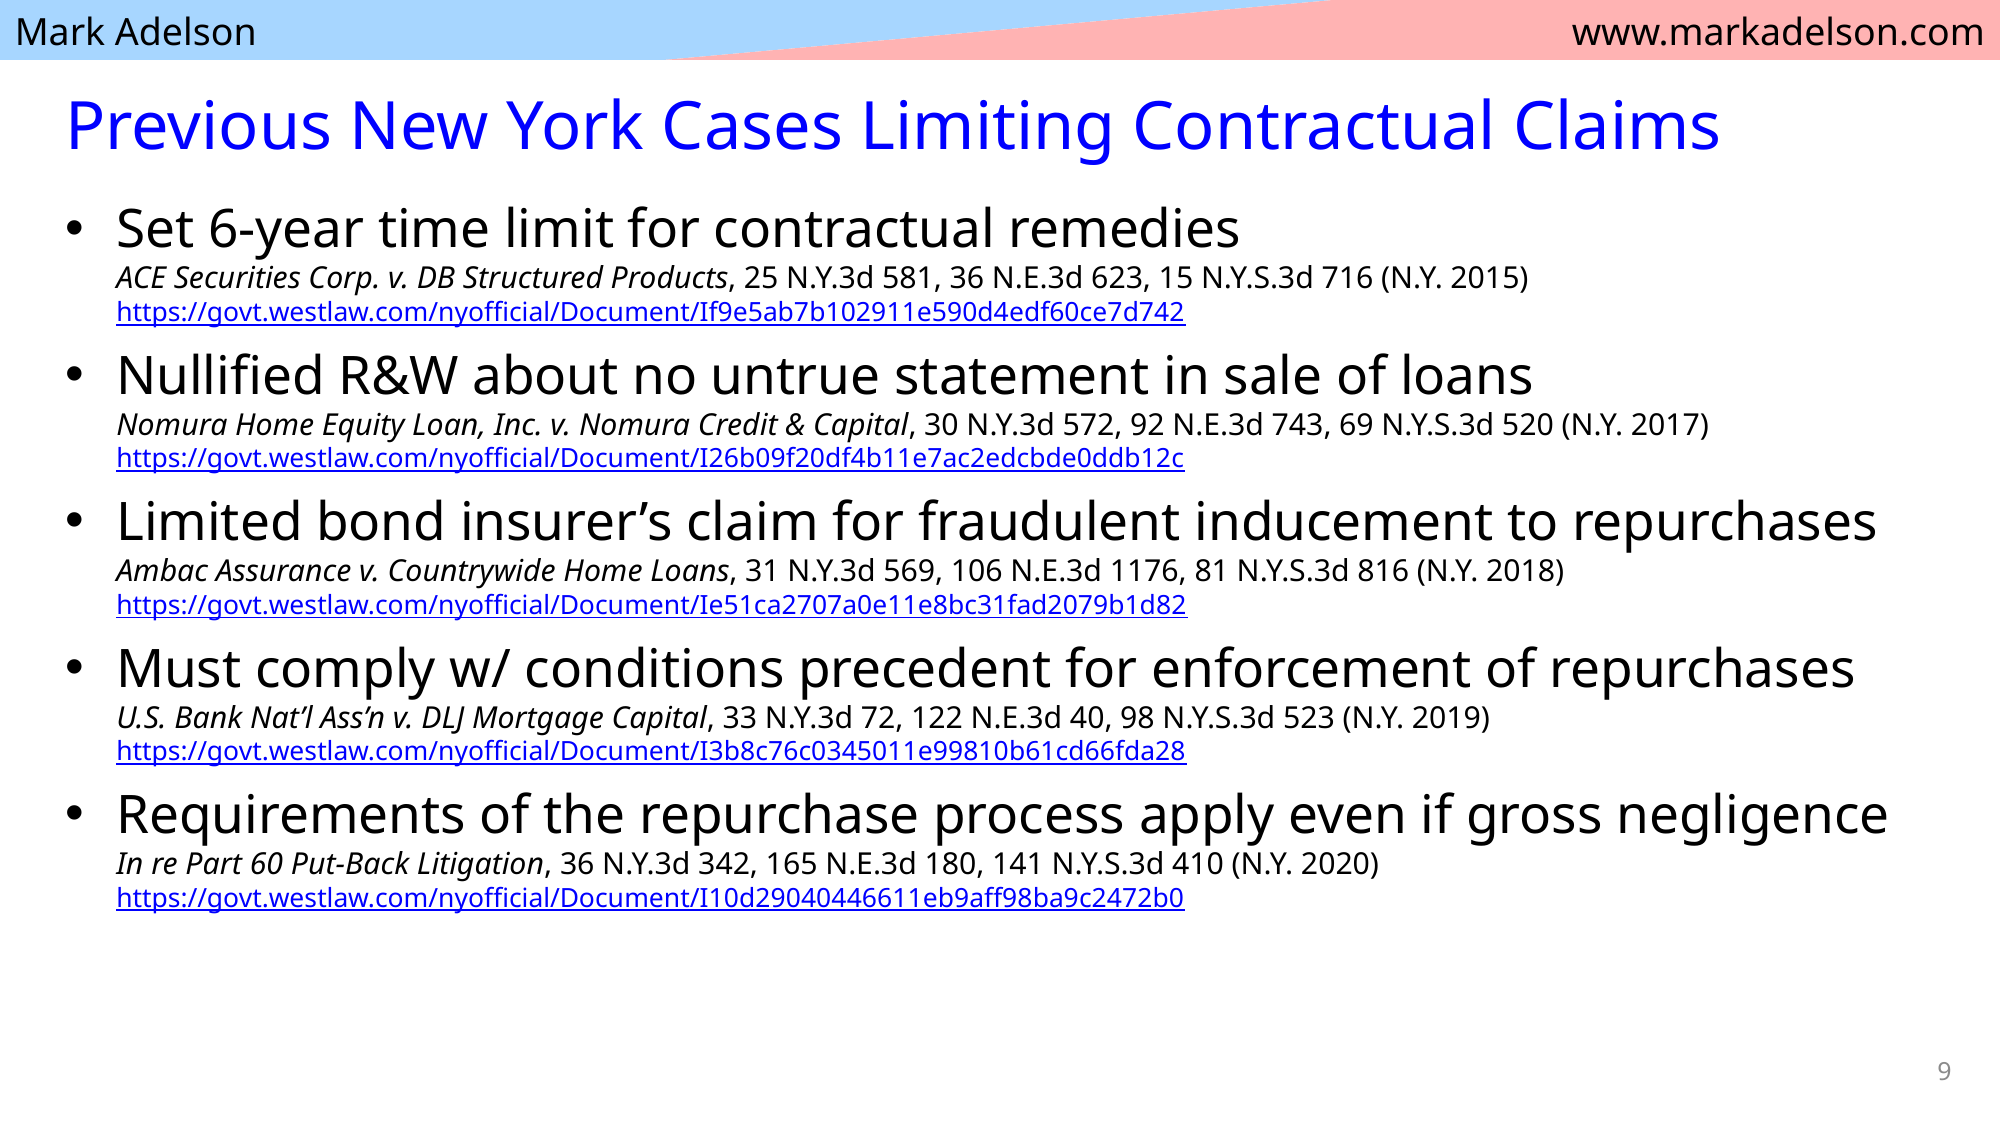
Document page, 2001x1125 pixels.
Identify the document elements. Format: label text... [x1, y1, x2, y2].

list Set 6-year time limit for contractual remedies ACE Securities Corp. v. DB Structured Products, 25 N.Y.3d 581, 36 N.E.3d 623, 15 N.Y.S.3d 716 (N.Y. 2015) https://govt.westlaw.com/nyofficial/Document/If9e5ab7b102911e590d4edf60ce7d742 Nullified R&W about no untrue statement in sale of loans Nomura Home Equity Loan, Inc. v. Nomura Credit & Capital, 30 N.Y.3d 572, 92 N.E.3d 743, 69 N.Y.S.3d 520 (N.Y. 2017) https://govt.westlaw.com/nyofficial/Document/I26b09f20df4b11e7ac2edcbde0ddb12c Limited bond insurer’s claim for fraudulent inducement to repurchases Ambac Assurance v. Countrywide Home Loans, 31 N.Y.3d 569, 106 N.E.3d 1176, 81 N.Y.S.3d 816 (N.Y. 2018) https://govt.westlaw.com/nyofficial/Document/Ie51ca2707a0e11e8bc31fad2079b1d82 Must comply w/ conditions precedent for enforcement of repurchases U.S. Bank Nat’l Ass’n v. DLJ Mortgage Capital, 33 N.Y.3d 72, 122 N.E.3d 40, 98 N.Y.S.3d 523 (N.Y. 2019) https://govt.westlaw.com/nyofficial/Document/I3b8c76c0345011e99810b61cd66fda28 Requirements of the repurchase process apply even if gross negligence In re Part 60 Put-Back Litigation, 36 N.Y.3d 342, 165 N.E.3d 180, 141 N.Y.S.3d 410 (N.Y. 2020) https://govt.westlaw.com/nyofficial/Document/I10d29040446611eb9aff98ba9c2472b0 [50, 187, 1967, 1025]
title Previous New York Cases Limiting Contractual Claims [50, 75, 1967, 171]
slide_number 9 [1500, 1042, 1967, 1103]
